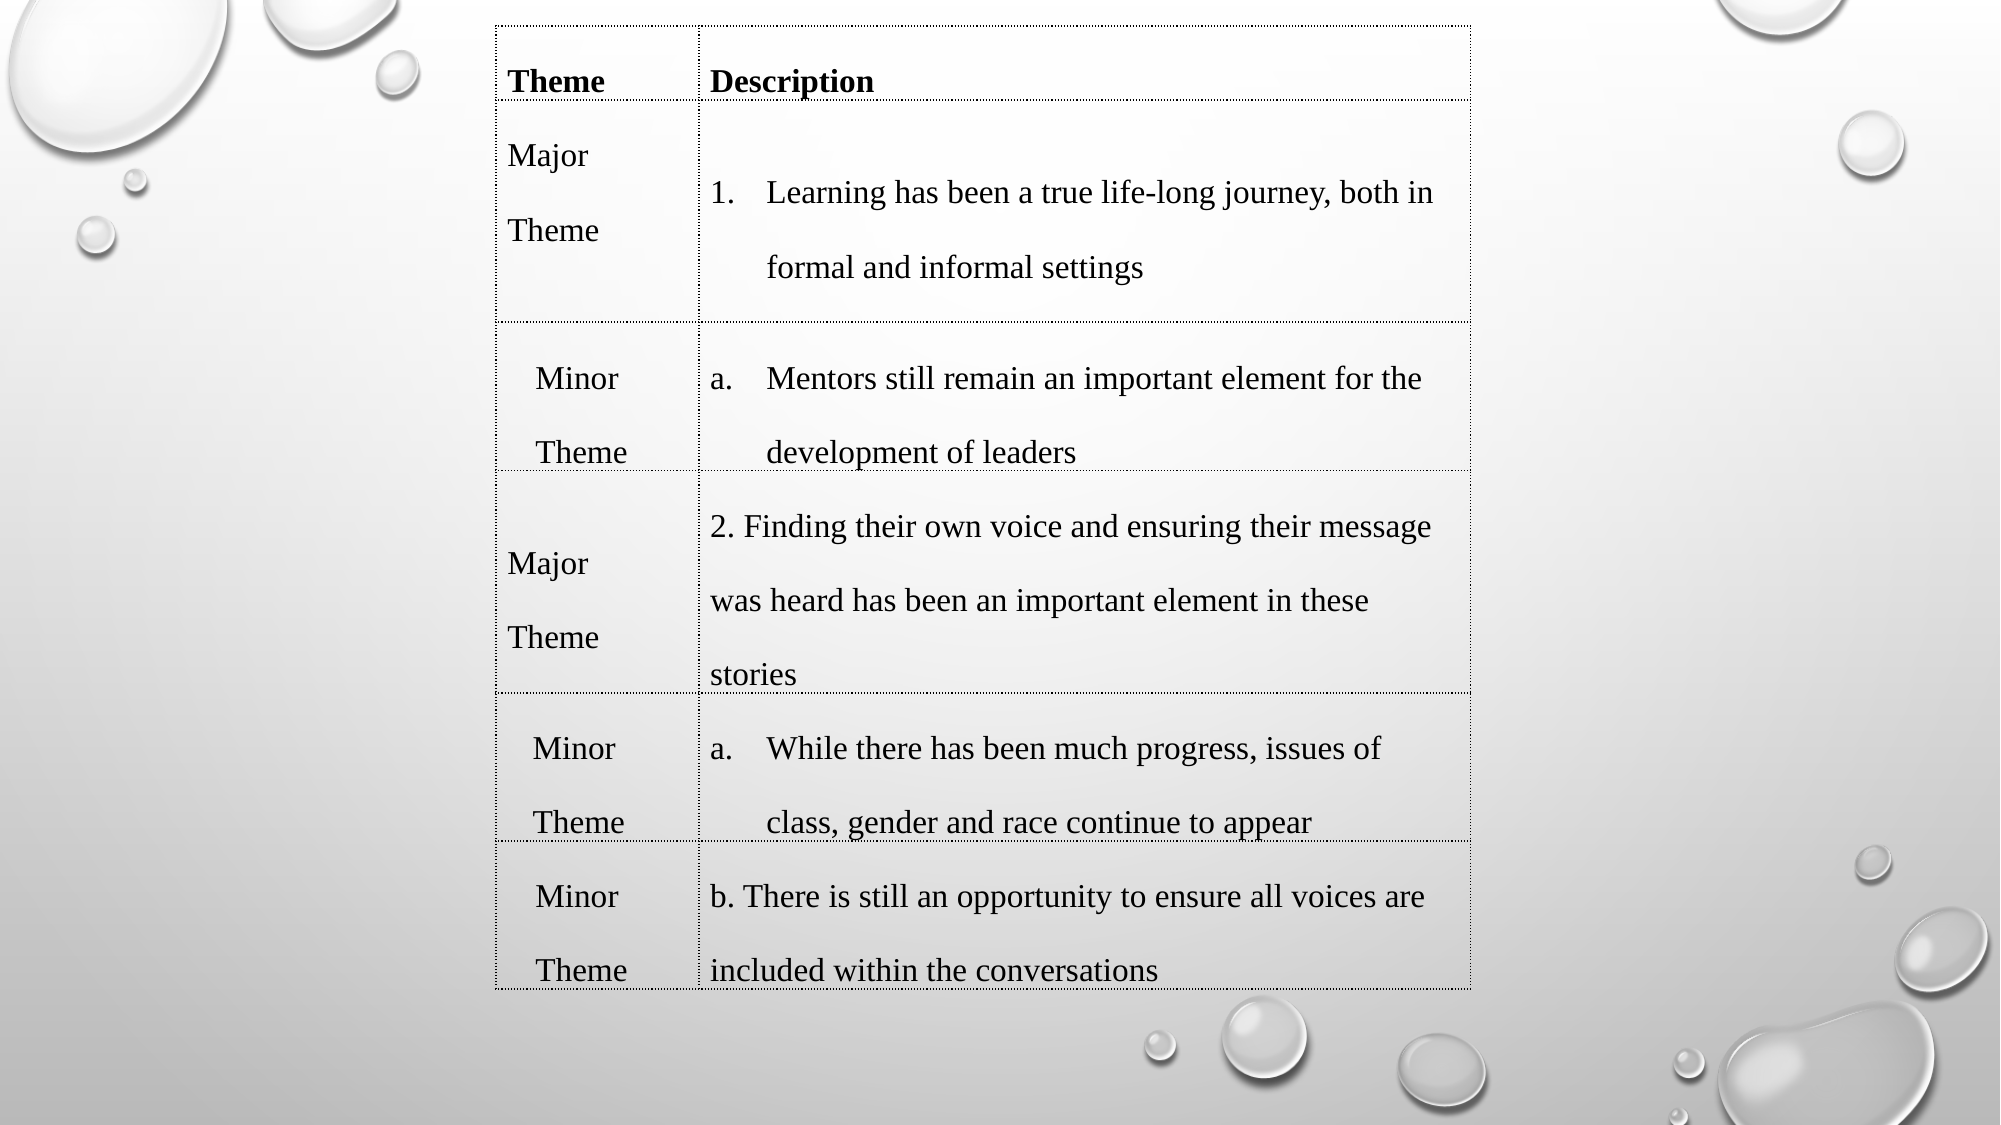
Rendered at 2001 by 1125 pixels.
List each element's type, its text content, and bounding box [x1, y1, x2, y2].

table_cell Learning has been a true life-long journey, both in formal and informal settings [699, 100, 1471, 322]
table_cell Minor Theme [496, 322, 699, 470]
table_cell b. There is still an opportunity to ensure all voices are included within the conversations [699, 841, 1471, 989]
table_cell While there has been much progress, issues of class, gender and race continue to appear [699, 693, 1471, 841]
table_cell 2. Finding their own voice and ensuring their message was heard has been an important element in these stories [699, 470, 1471, 693]
table_header Description [699, 26, 1471, 100]
table_cell Minor Theme [496, 693, 699, 841]
table_cell Major Theme [496, 470, 699, 693]
table_cell Major Theme [496, 100, 699, 322]
picture [0, 0, 2000, 1125]
table_header Theme [496, 26, 699, 100]
table_cell Mentors still remain an important element for the development of leaders [699, 322, 1471, 470]
table_cell Minor Theme [496, 841, 699, 989]
